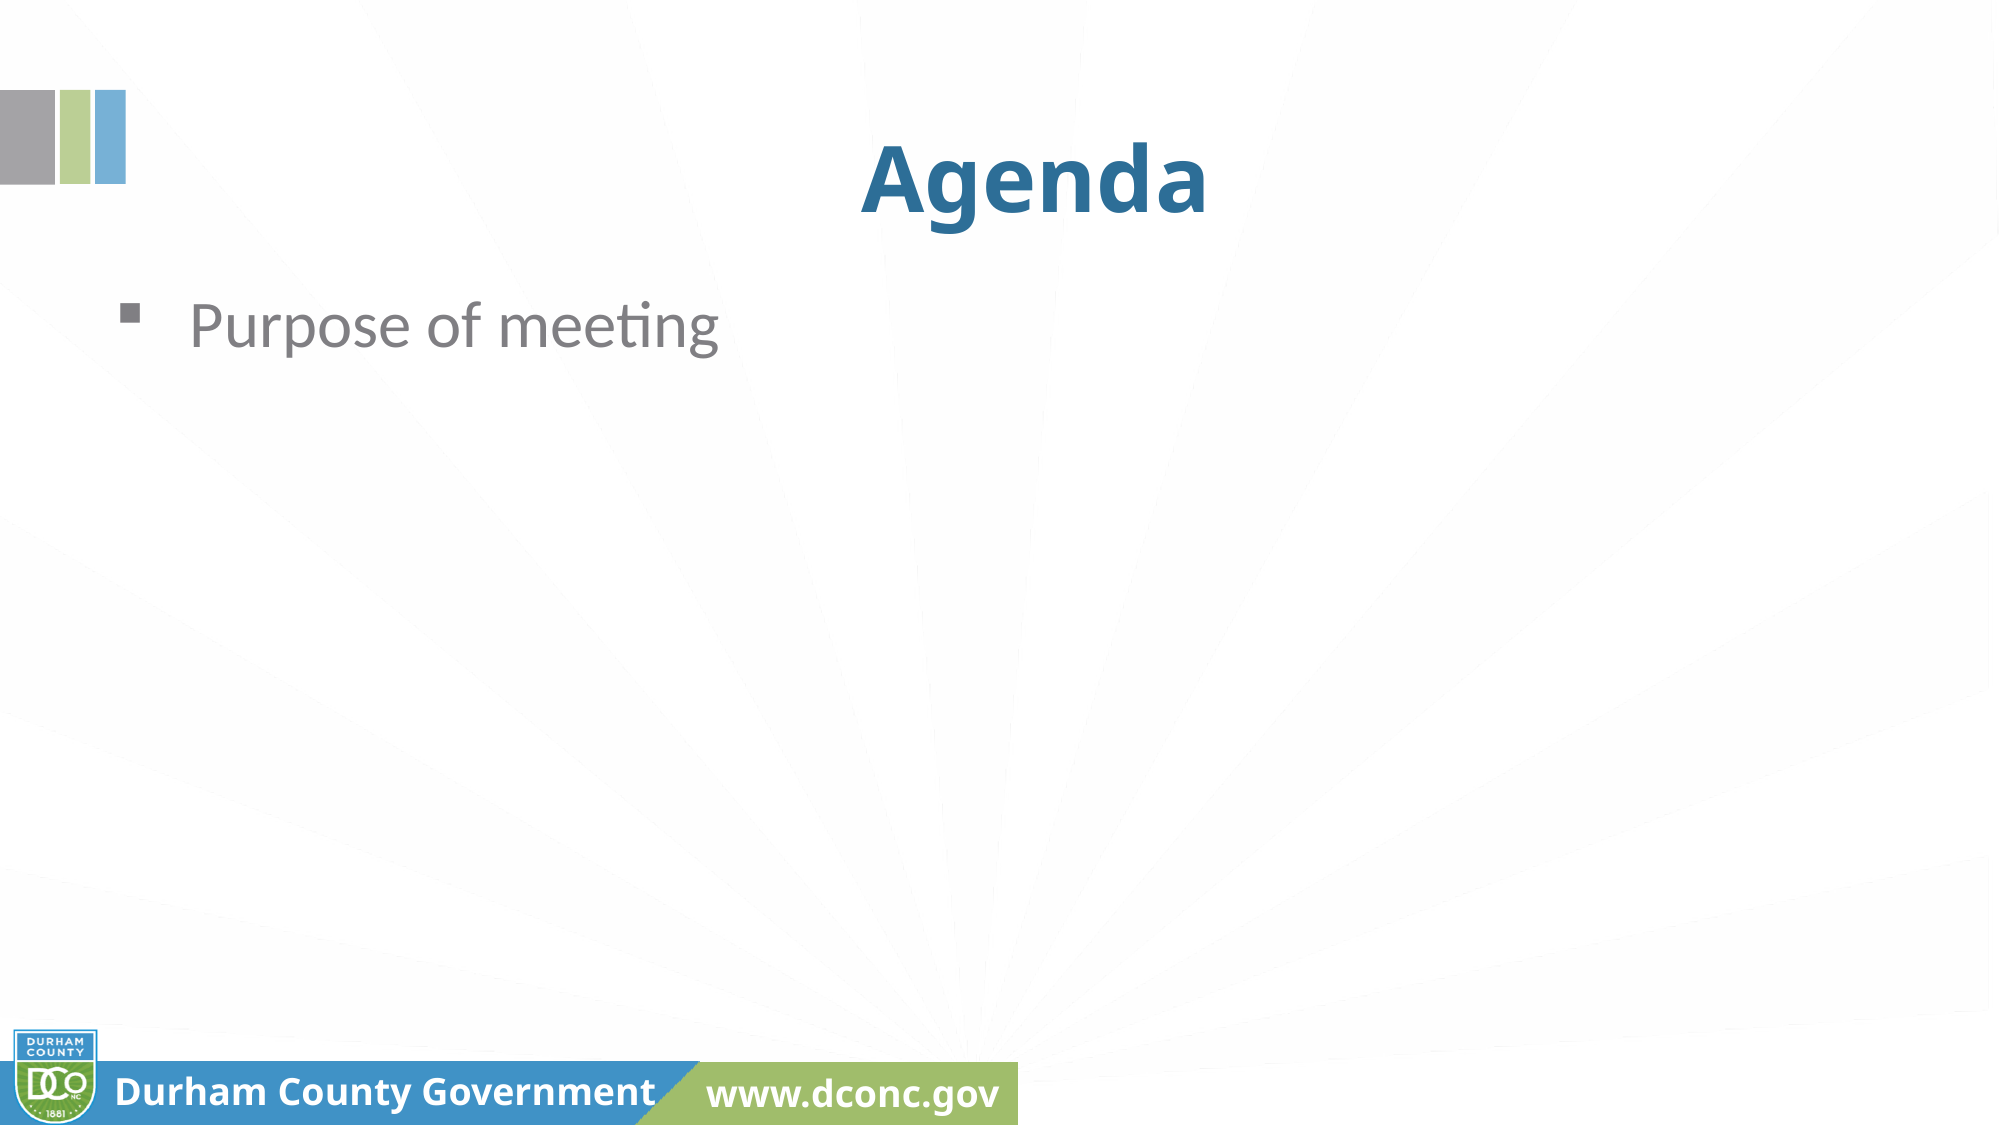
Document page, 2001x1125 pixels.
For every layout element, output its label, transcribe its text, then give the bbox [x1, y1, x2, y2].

list Purpose of meeting [100, 262, 1900, 1010]
title Agenda [28, 82, 1944, 270]
picture [0, 1028, 700, 1125]
